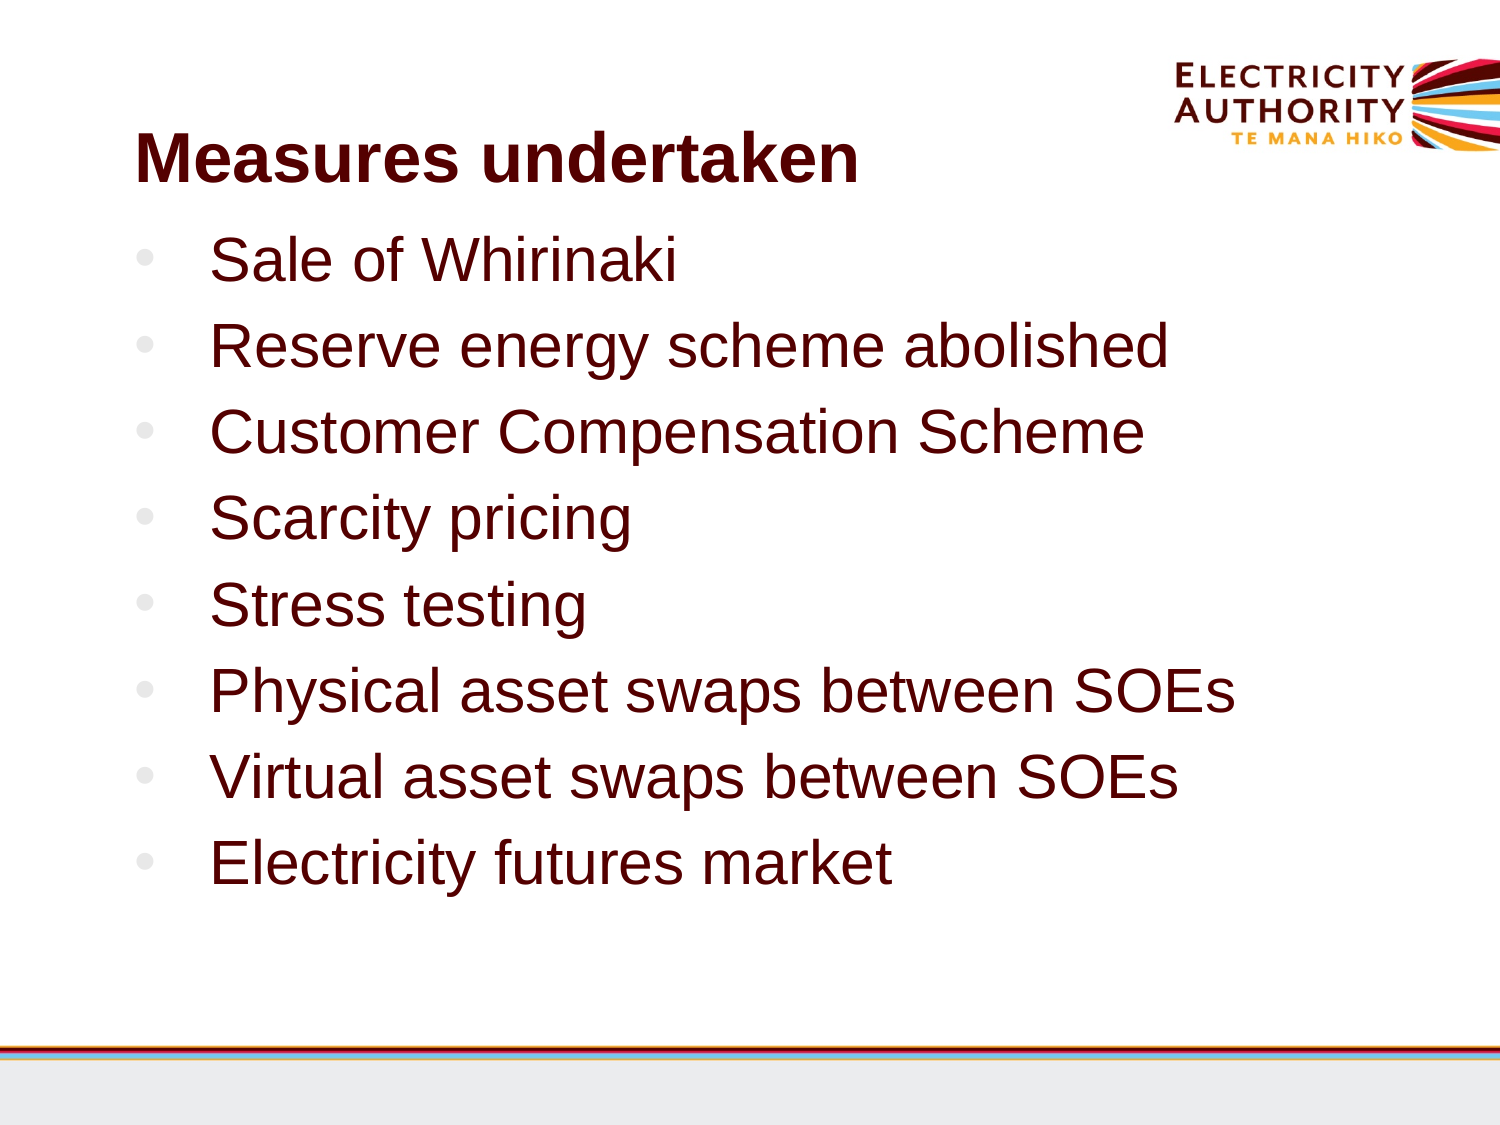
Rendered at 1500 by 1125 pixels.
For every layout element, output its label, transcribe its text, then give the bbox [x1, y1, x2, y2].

picture [0, 0, 1500, 1125]
title Measures undertaken [134, 65, 1181, 197]
list Sale of Whirinaki Reserve energy scheme abolished Customer Compensation Scheme Scarcity pricing Stress testing Physical asset swaps between SOEs Virtual asset swaps between SOEs Electricity futures market [134, 219, 1404, 977]
